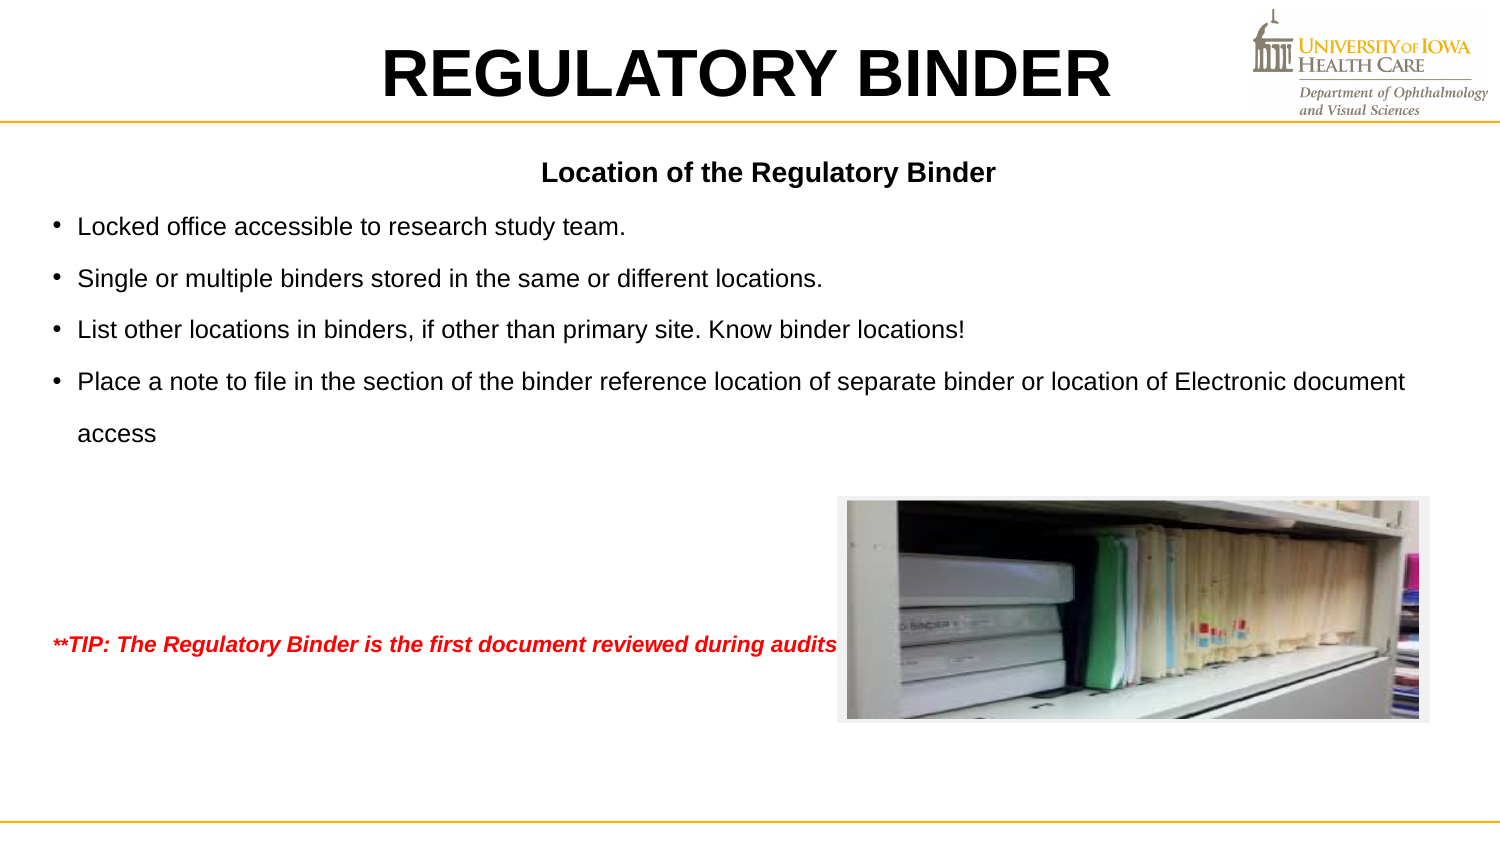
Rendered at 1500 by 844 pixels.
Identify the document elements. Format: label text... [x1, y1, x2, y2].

list Location of the Regulatory Binder Locked office accessible to research study team. Single or multiple binders stored in the same or different locations. List other locations in binders, if other than primary site. Know binder locations! Place a note to file in the section of the binder reference location of separate binder or location of Electronic document access **TIP: The Regulatory Binder is the first document reviewed during audits or inspections. [37, 146, 1500, 722]
title REGULATORY BINDER [62, 0, 1450, 141]
picture [837, 496, 1430, 724]
picture [1450, 9, 1488, 115]
